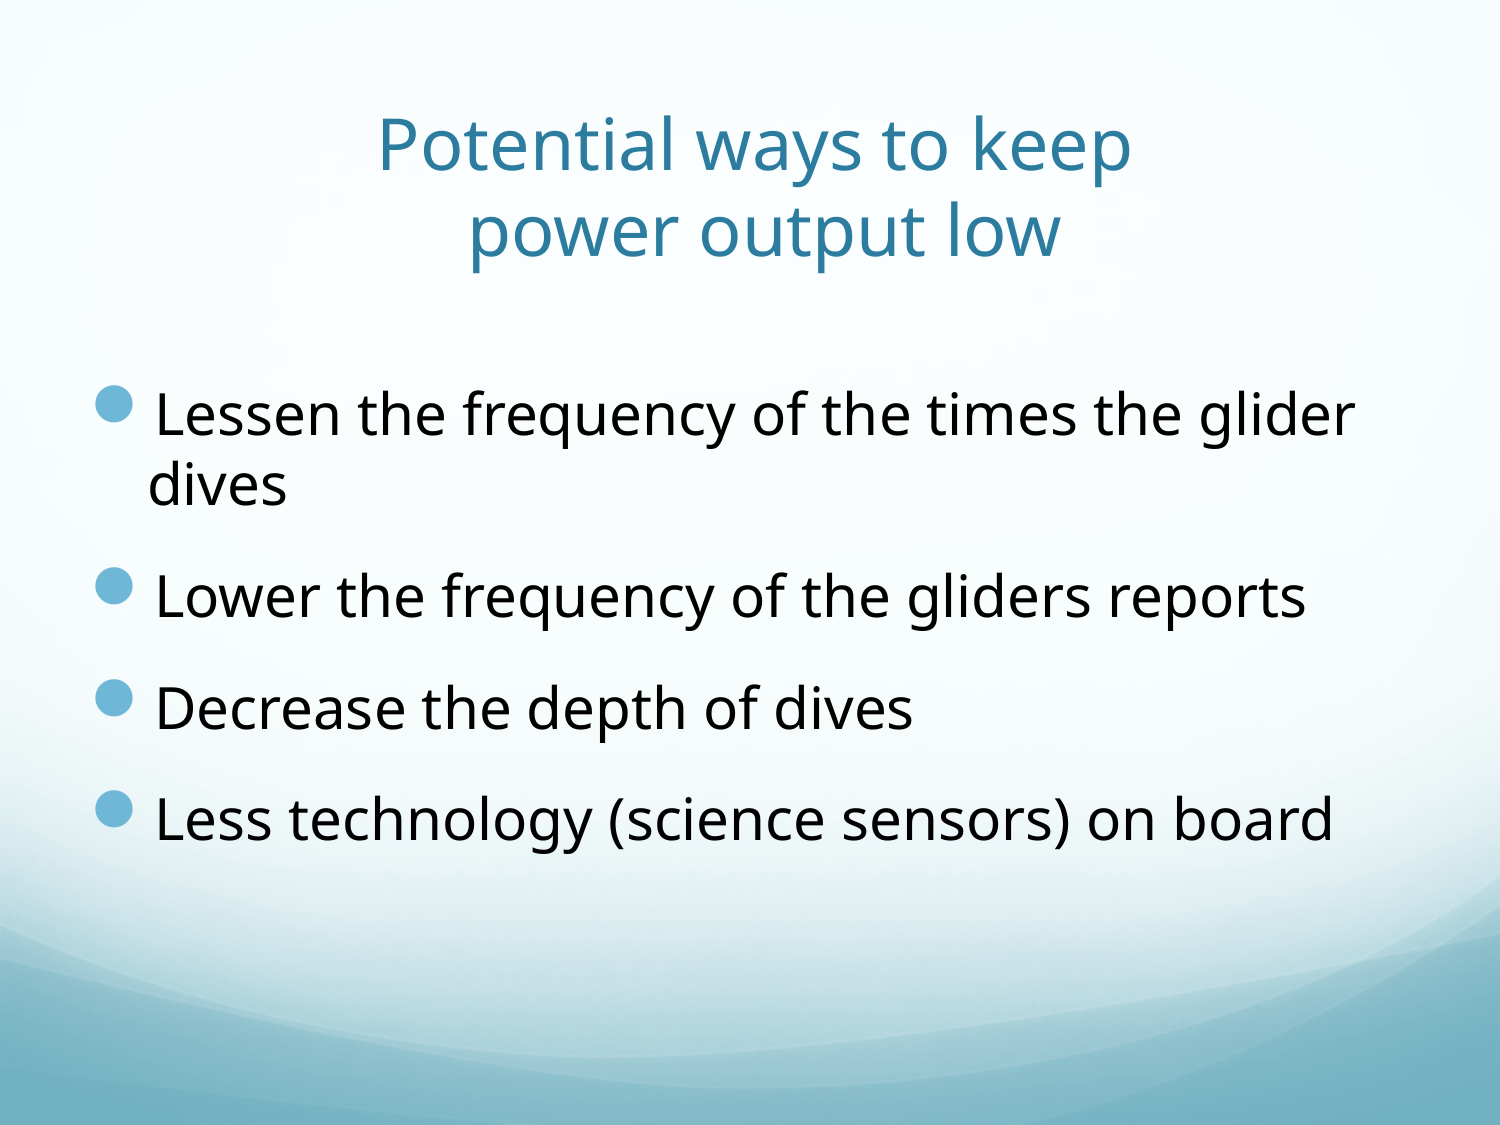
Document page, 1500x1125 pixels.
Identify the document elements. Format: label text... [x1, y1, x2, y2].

title Potential ways to keep power output low [30, 91, 1500, 279]
list Lessen the frequency of the times the glider dives Lower the frequency of the gliders reports Decrease the depth of dives Less technology (science sensors) on board [75, 370, 1425, 1113]
